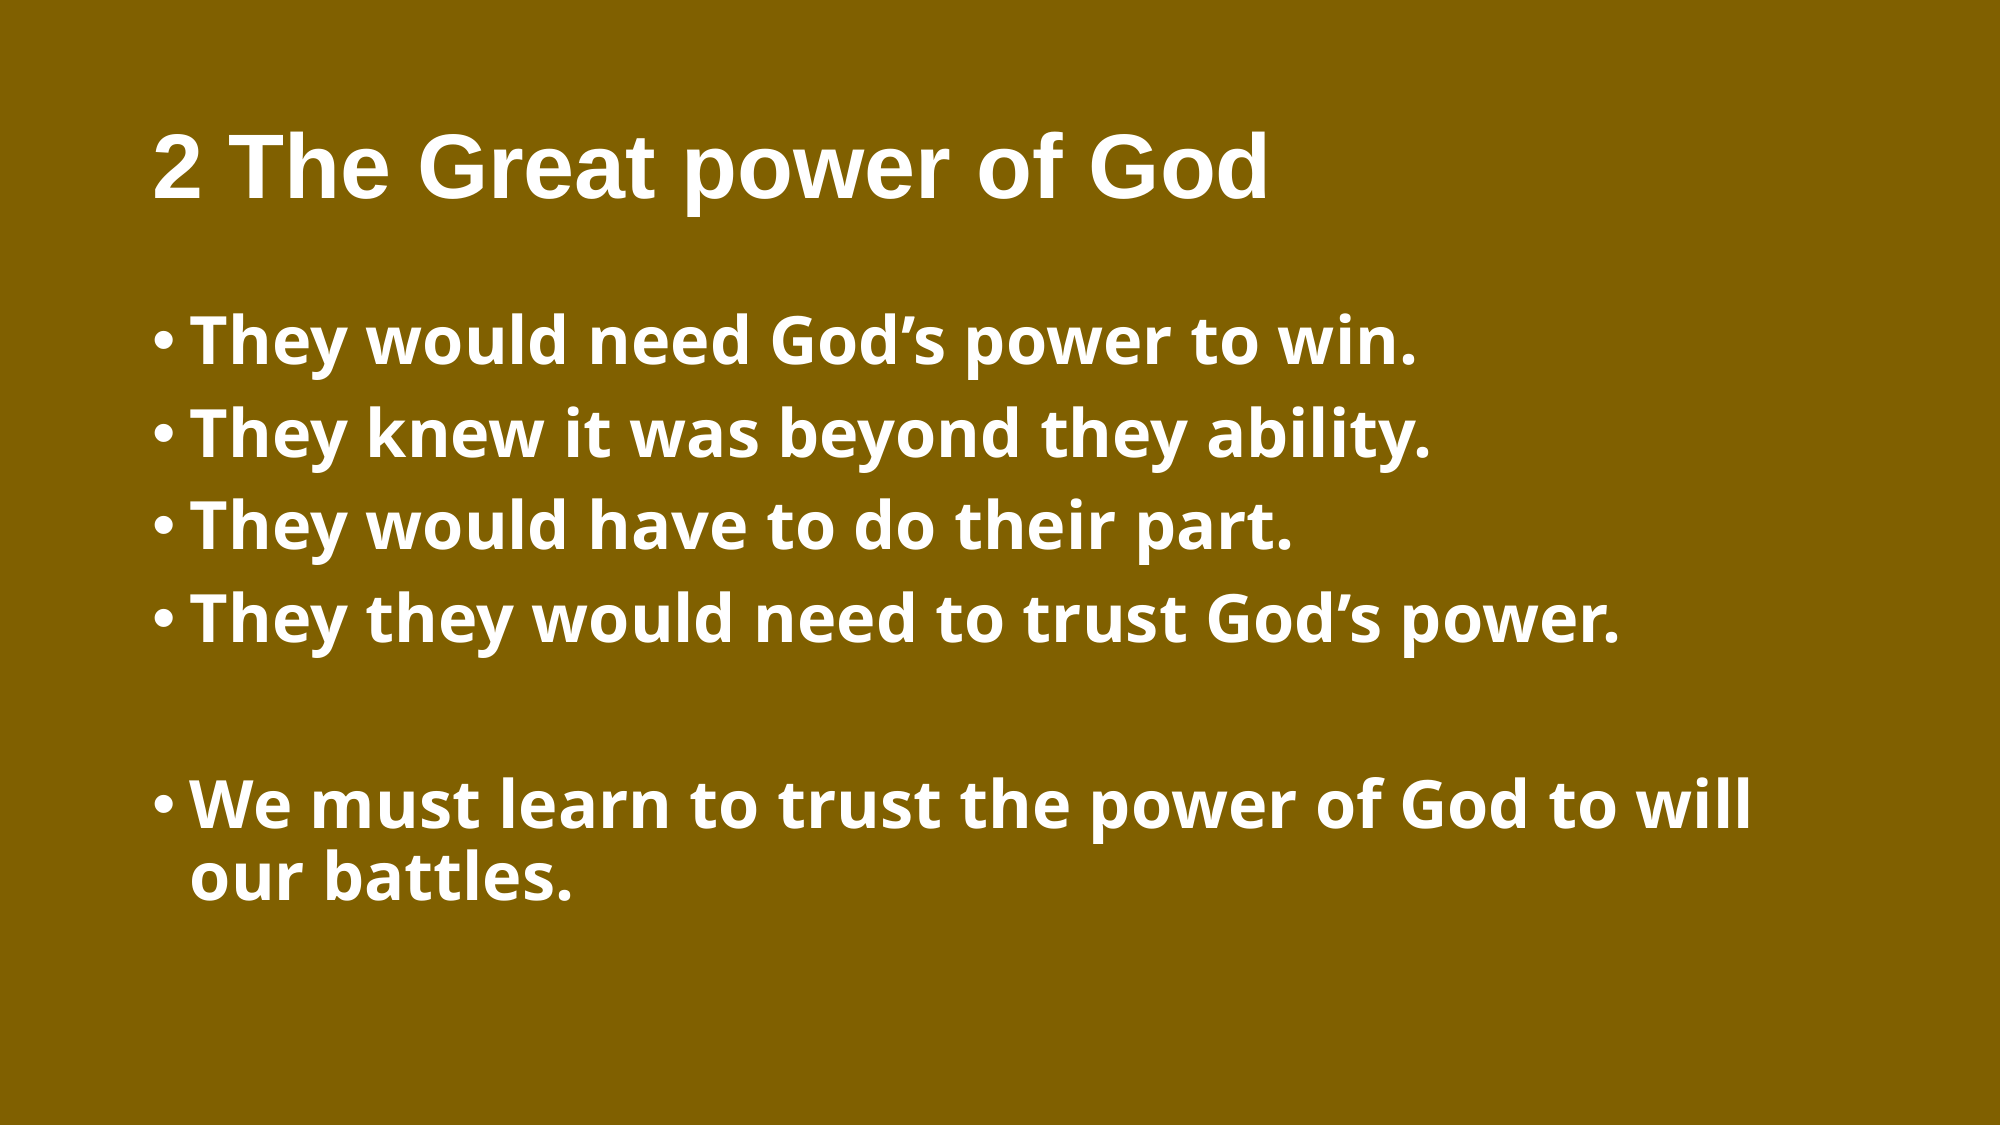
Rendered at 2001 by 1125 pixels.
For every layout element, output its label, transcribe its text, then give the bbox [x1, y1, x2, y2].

list They would need God’s power to win. They knew it was beyond they ability. They would have to do their part. They they would need to trust God’s power. We must learn to trust the power of God to will our battles. [137, 299, 1863, 1014]
title 2 The Great power of God [137, 59, 1863, 278]
